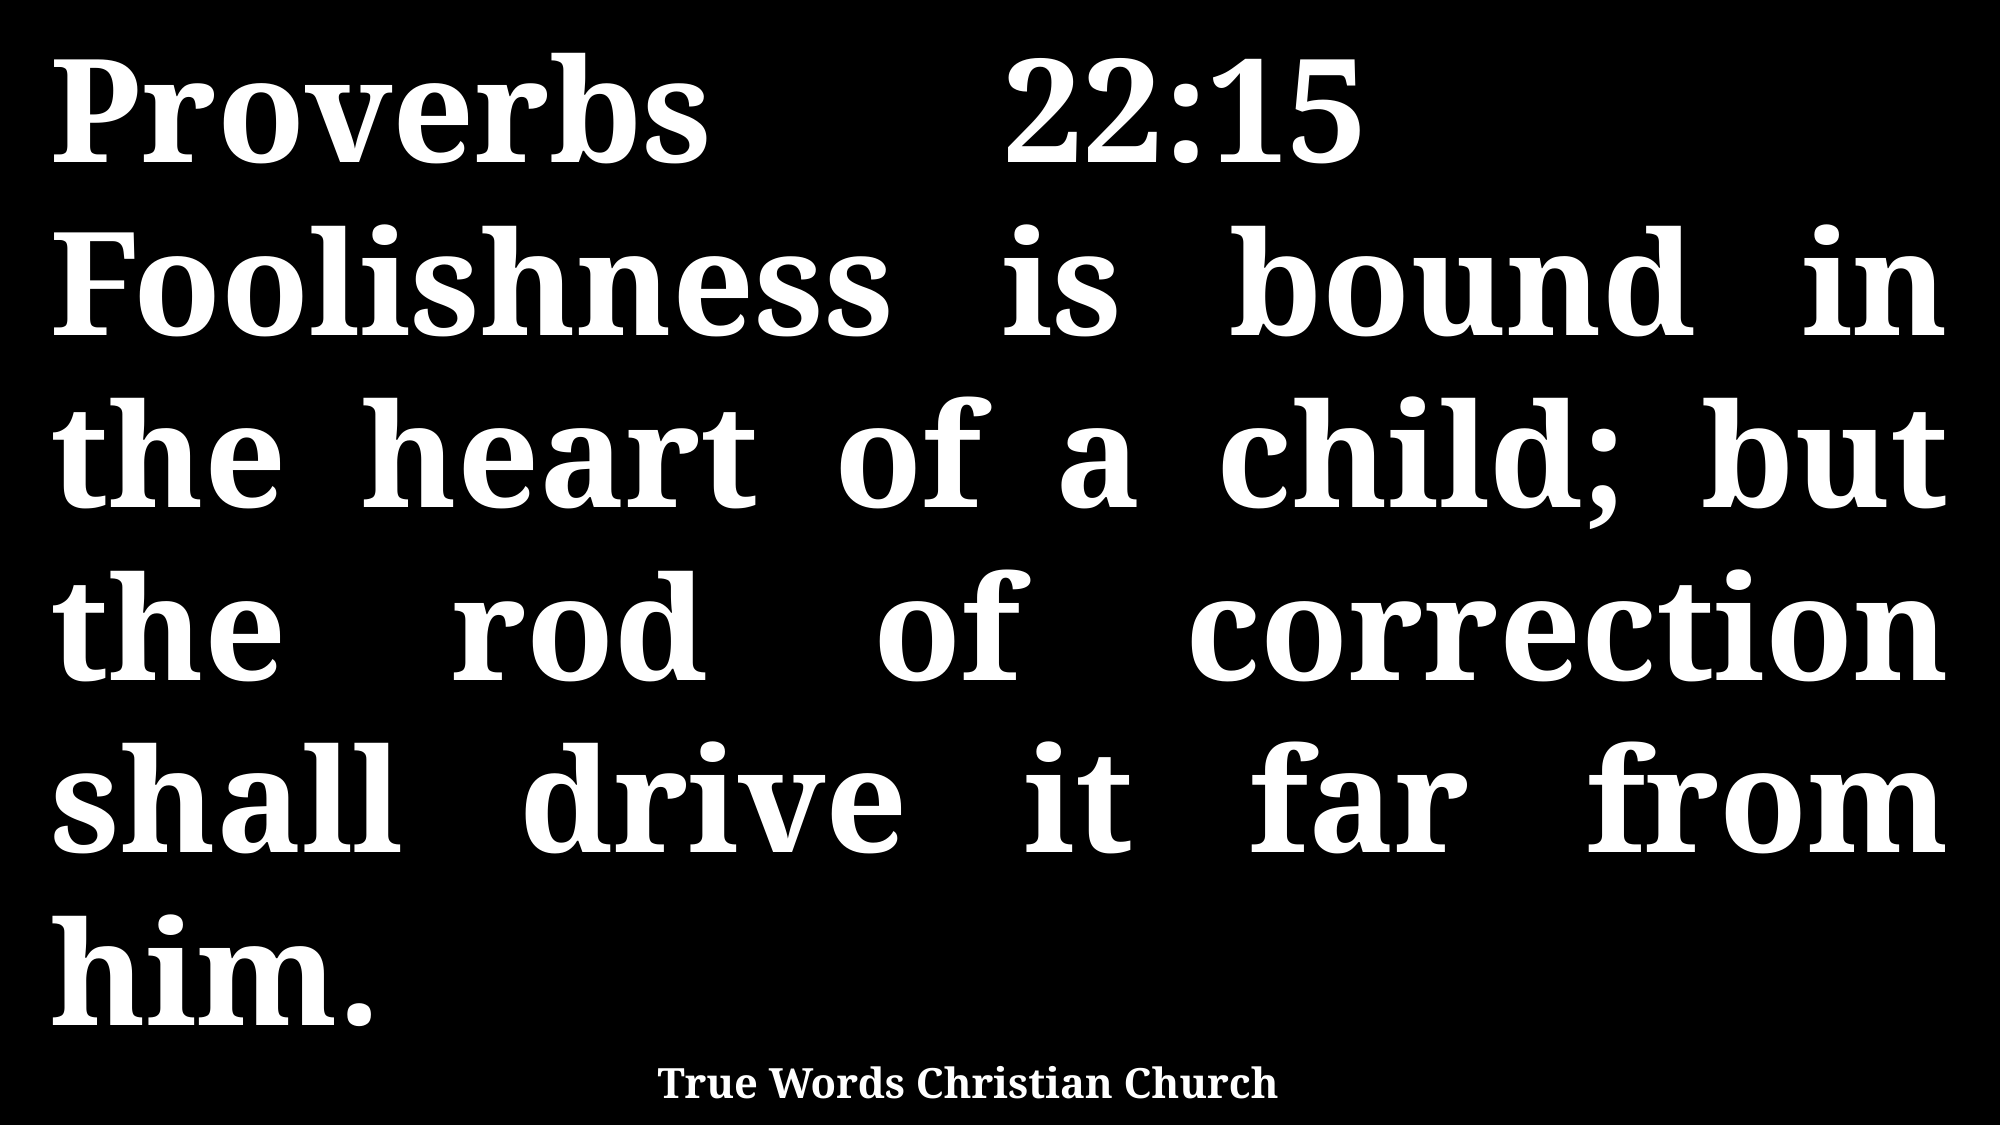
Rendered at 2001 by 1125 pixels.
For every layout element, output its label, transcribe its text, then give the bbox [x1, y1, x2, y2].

text_box Proverbs 22:15 Foolishness is bound in the heart of a child; but the rod of correction shall drive it far from him. [35, 11, 1965, 1061]
text_box True Words Christian Church [642, 1061, 1294, 1114]
